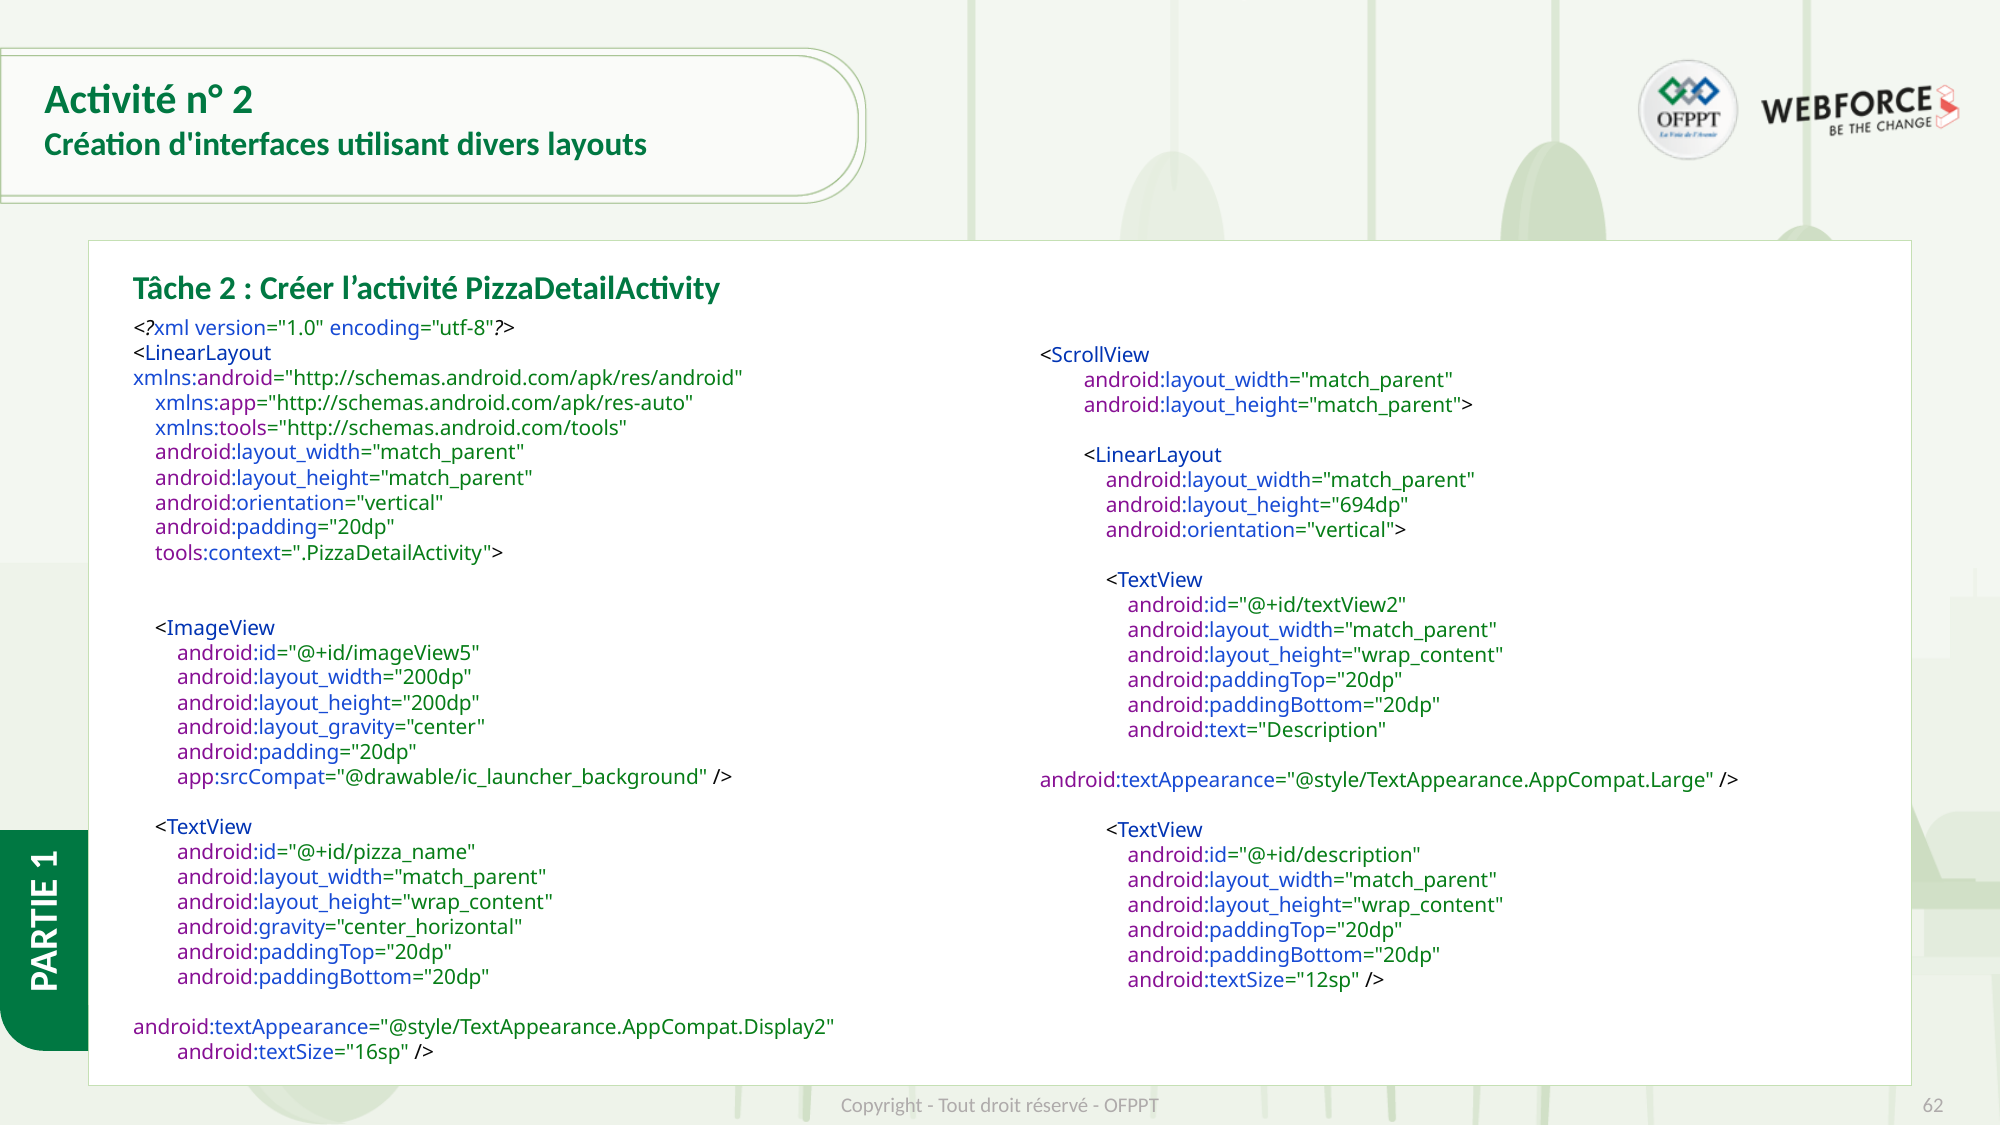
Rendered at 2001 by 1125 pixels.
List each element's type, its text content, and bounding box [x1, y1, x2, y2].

picture [1634, 56, 1743, 164]
list Création d'interfaces utilisant divers layouts [29, 119, 863, 192]
list <ScrollView android:layout_width="match_parent" android:layout_height="match_parent"> <LinearLayout android:layout_width="match_parent" android:layout_height="694dp" android:orientation="vertical"> <TextView android:id="@+id/textView2" android:layout_width="match_parent" android:layout_height="wrap_content" android:paddingTop="20dp" android:paddingBottom="20dp" android:text="Description" android:textAppearance="@style/TextAppearance.AppCompat.Large" /> <TextView android:id="@+id/description" android:layout_width="match_parent" android:layout_height="wrap_content" android:paddingTop="20dp" android:paddingBottom="20dp" android:textSize="12sp" /> [1024, 334, 1756, 1044]
picture [1754, 75, 1967, 145]
list Tâche 2 : Créer l’activité PizzaDetailActivity [118, 265, 1881, 318]
title Activité n° 2 [29, 65, 863, 119]
list <?xml version="1.0" encoding="utf-8"?> <LinearLayout xmlns:android="http://schemas.android.com/apk/res/android" xmlns:app="http://schemas.android.com/apk/res-auto" xmlns:tools="http://schemas.android.com/tools" android:layout_width="match_parent" android:layout_height="match_parent" android:orientation="vertical" android:padding="20dp" tools:context=".PizzaDetailActivity"> <ImageView android:id="@+id/imageView5" android:layout_width="200dp" android:layout_height="200dp" android:layout_gravity="center" android:padding="20dp" app:srcCompat="@drawable/ic_launcher_background" /> <TextView android:id="@+id/pizza_name" android:layout_width="match_parent" android:layout_height="wrap_content" android:gravity="center_horizontal" android:paddingTop="20dp" android:paddingBottom="20dp" android:textAppearance="@style/TextAppearance.AppCompat.Display2" android:textSize="16sp" /> [118, 306, 863, 1072]
